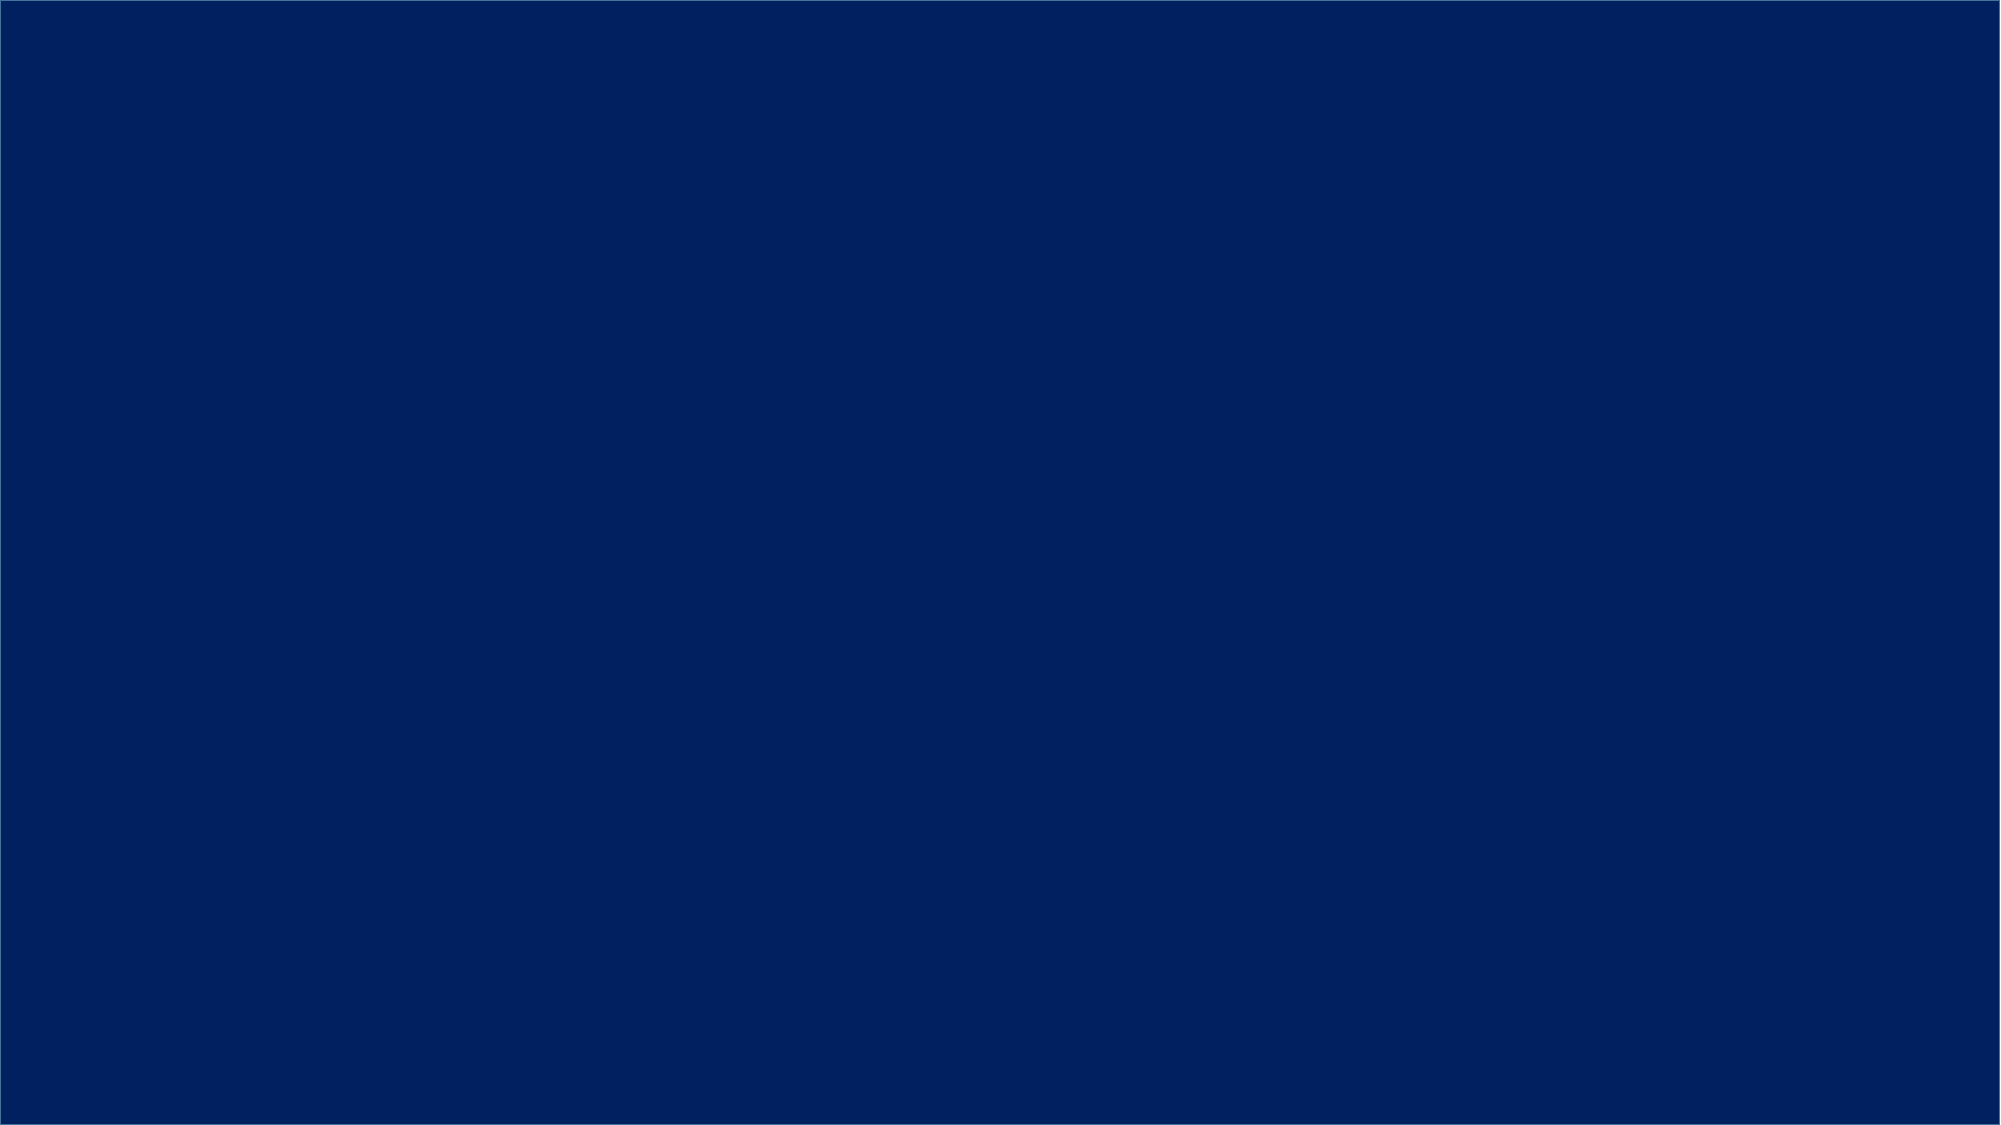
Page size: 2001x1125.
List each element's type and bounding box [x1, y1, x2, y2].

text_box [0, 0, 2000, 1125]
